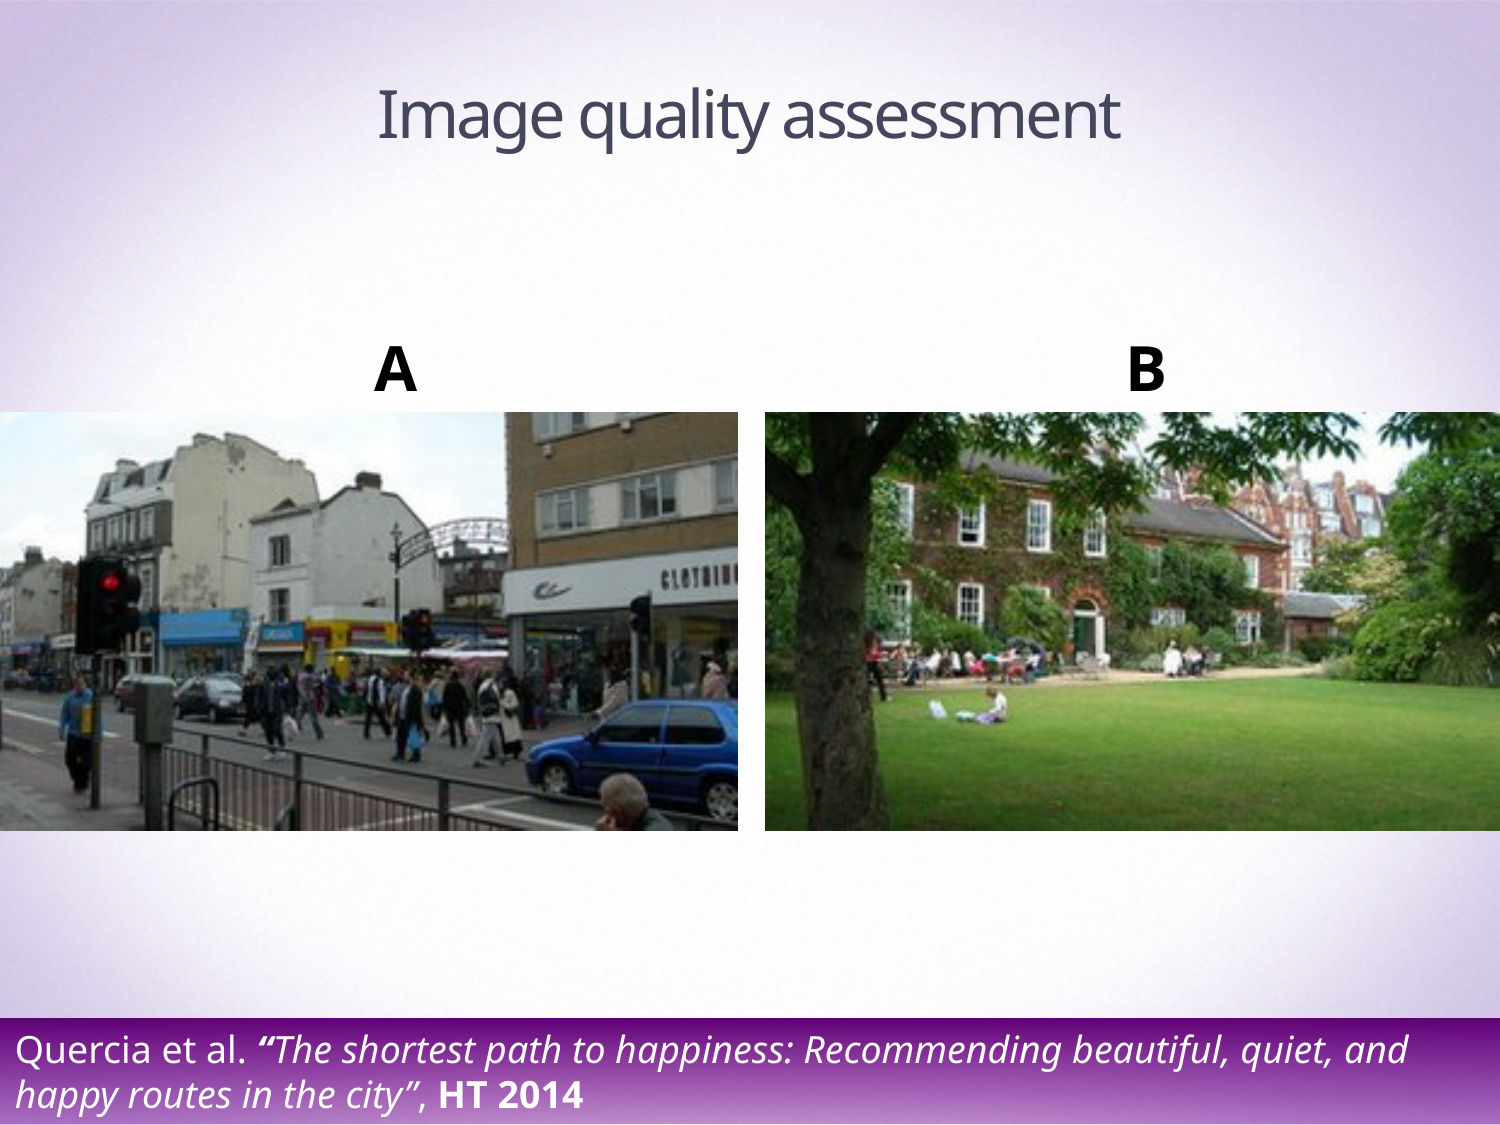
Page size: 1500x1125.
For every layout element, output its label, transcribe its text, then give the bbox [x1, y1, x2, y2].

text_box A [359, 321, 499, 410]
text_box B [1110, 321, 1250, 410]
text_box Quercia et al. “The shortest path to happiness: Recommending beautiful, quiet, and happy routes in the city”, HT 2014 [0, 1018, 1500, 1124]
title Image quality assessment [75, 45, 1425, 179]
picture [0, 0, 1500, 1018]
